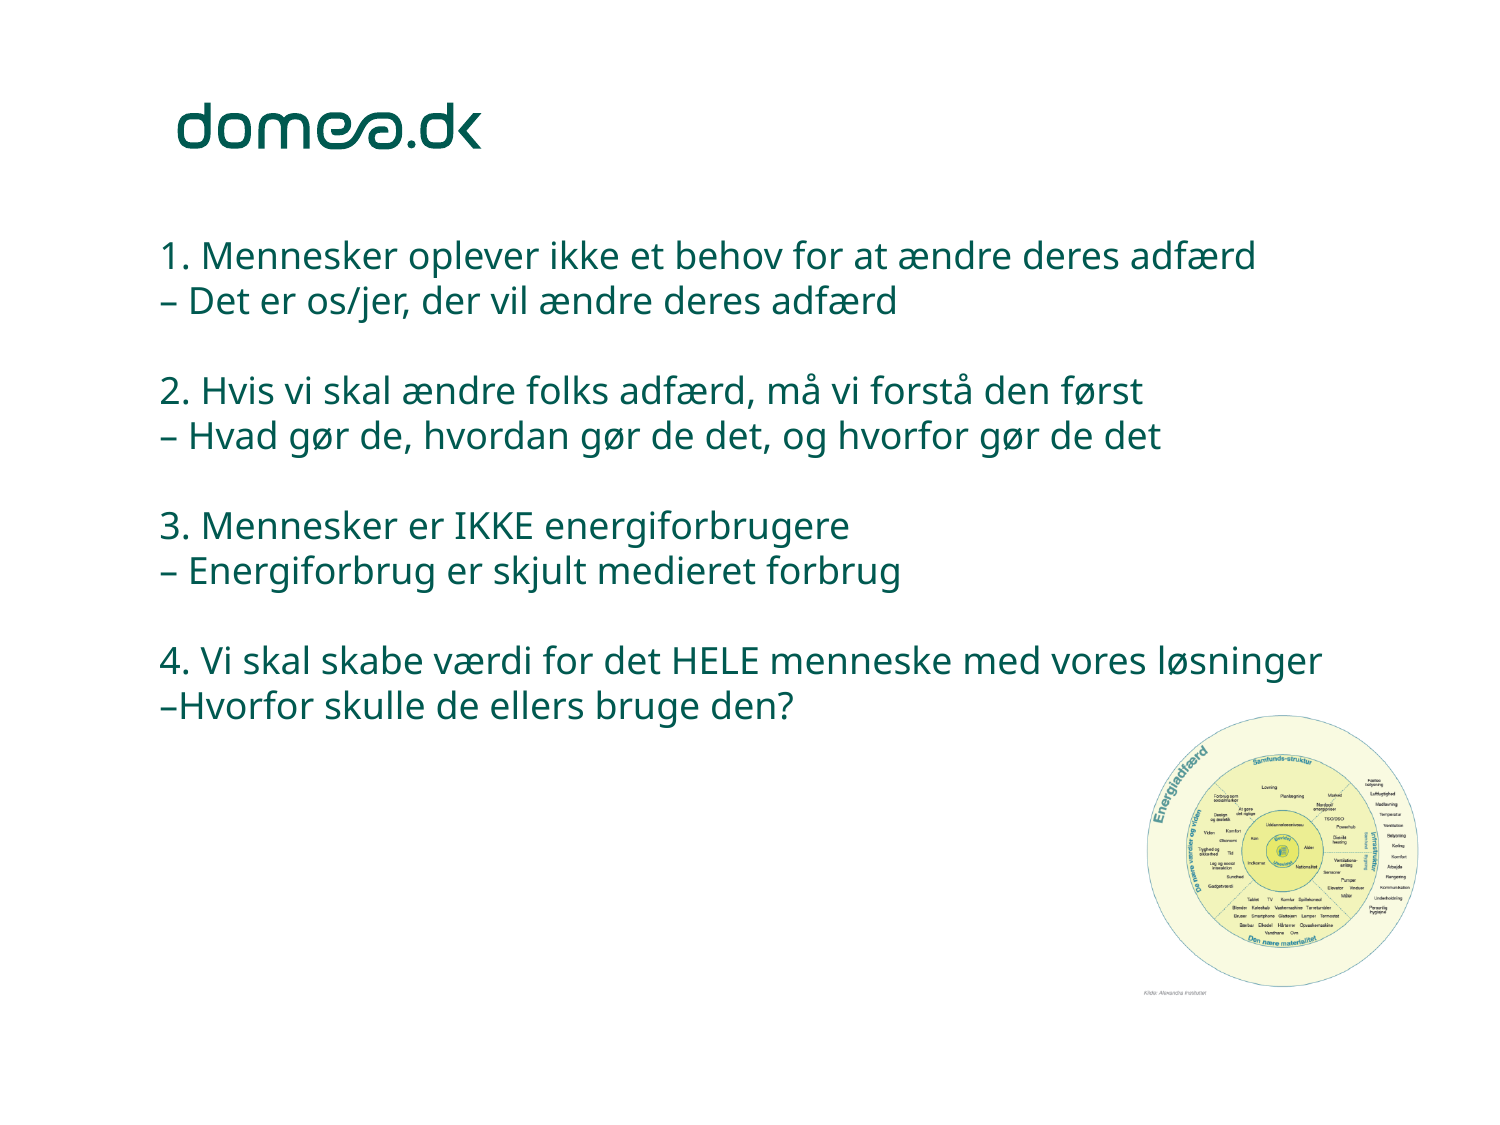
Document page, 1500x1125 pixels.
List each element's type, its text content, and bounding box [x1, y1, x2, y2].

picture [1127, 703, 1424, 998]
text_box [36, 28, 1500, 130]
text_box 1. Mennesker oplever ikke et behov for at ændre deres adfærd – Det er os/jer, der vil ændre deres adfærd 2. Hvis vi skal ændre folks adfærd, må vi forstå den først – Hvad gør de, hvordan gør de det, og hvorfor gør de det 3. Mennesker er IKKE energiforbrugere – Energiforbrug er skjult medieret forbrug 4. Vi skal skabe værdi for det HELE menneske med vores løsninger –Hvorfor skulle de ellers bruge den? [159, 231, 656, 776]
